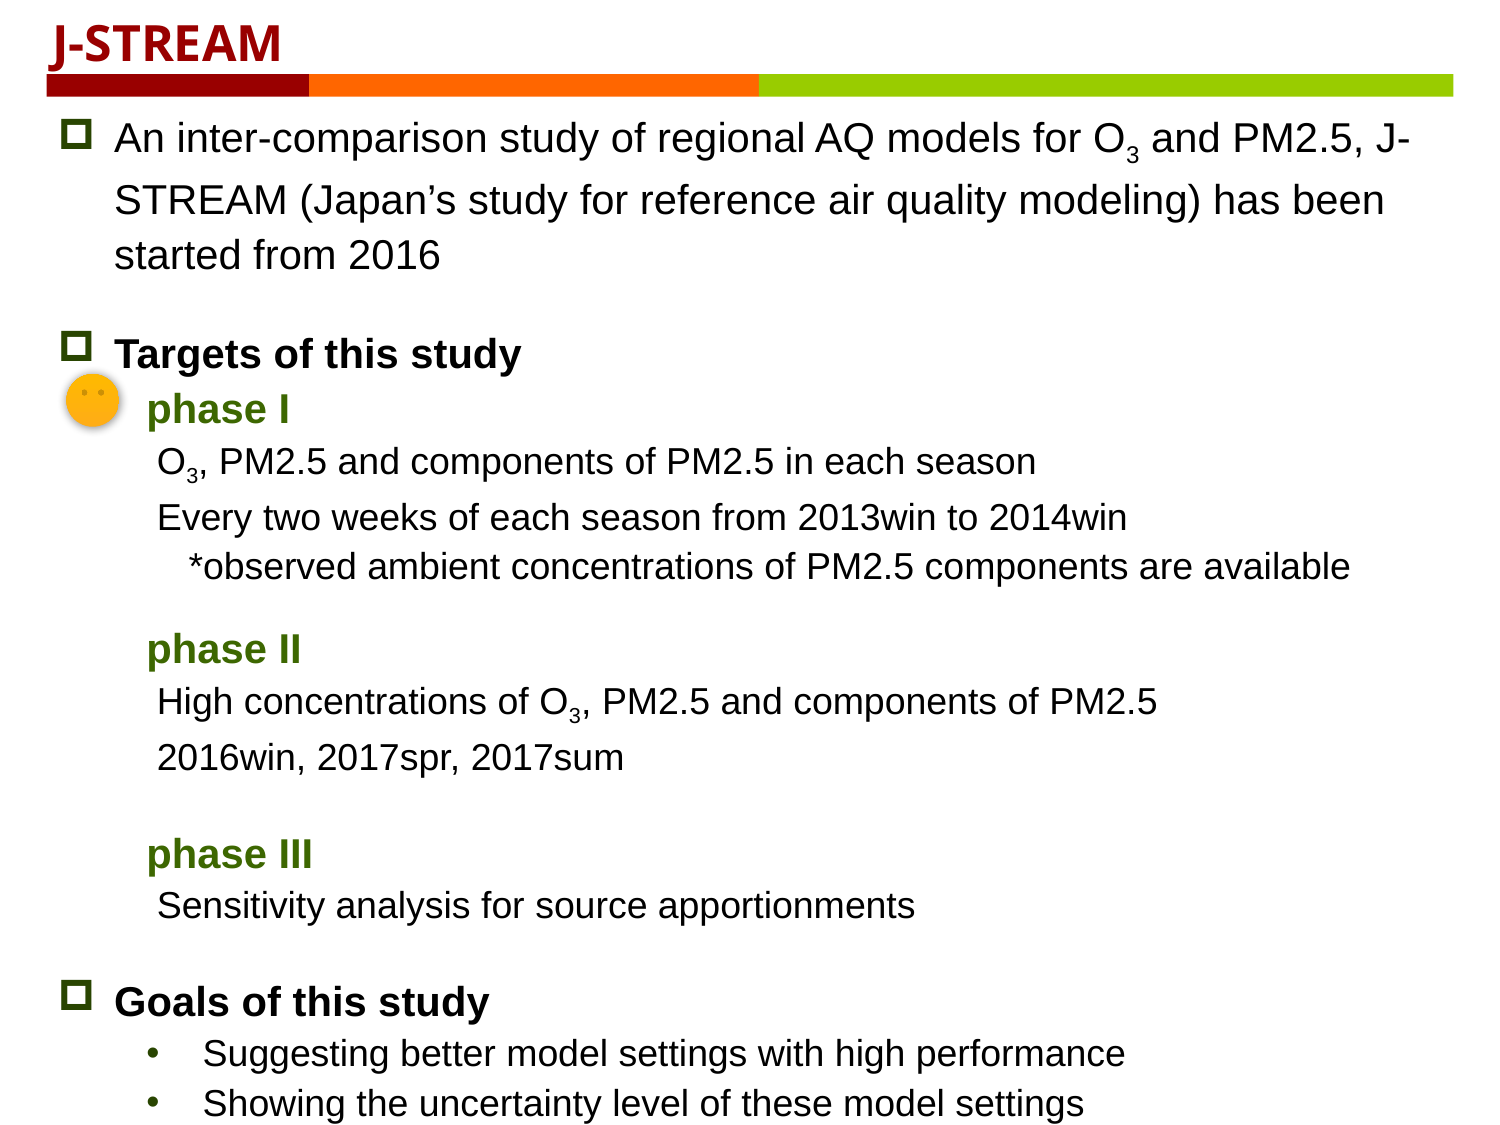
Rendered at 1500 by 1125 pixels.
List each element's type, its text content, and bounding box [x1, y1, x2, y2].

text_box An inter-comparison study of regional AQ models for O3 and PM2.5, J-STREAM (Japan’s study for reference air quality modeling) has been started from 2016 Targets of this study phase I O3, PM2.5 and components of PM2.5 in each season Every two weeks of each season from 2013win to 2014win *observed ambient concentrations of PM2.5 components are available phase II High concentrations of O3, PM2.5 and components of PM2.5 2016win, 2017spr, 2017sum phase III Sensitivity analysis for source apportionments Goals of this study Suggesting better model settings with high performance Showing the uncertainty level of these model settings [43, 97, 1500, 1125]
text_box [66, 374, 119, 427]
text_box J-STREAM [37, 4, 299, 80]
